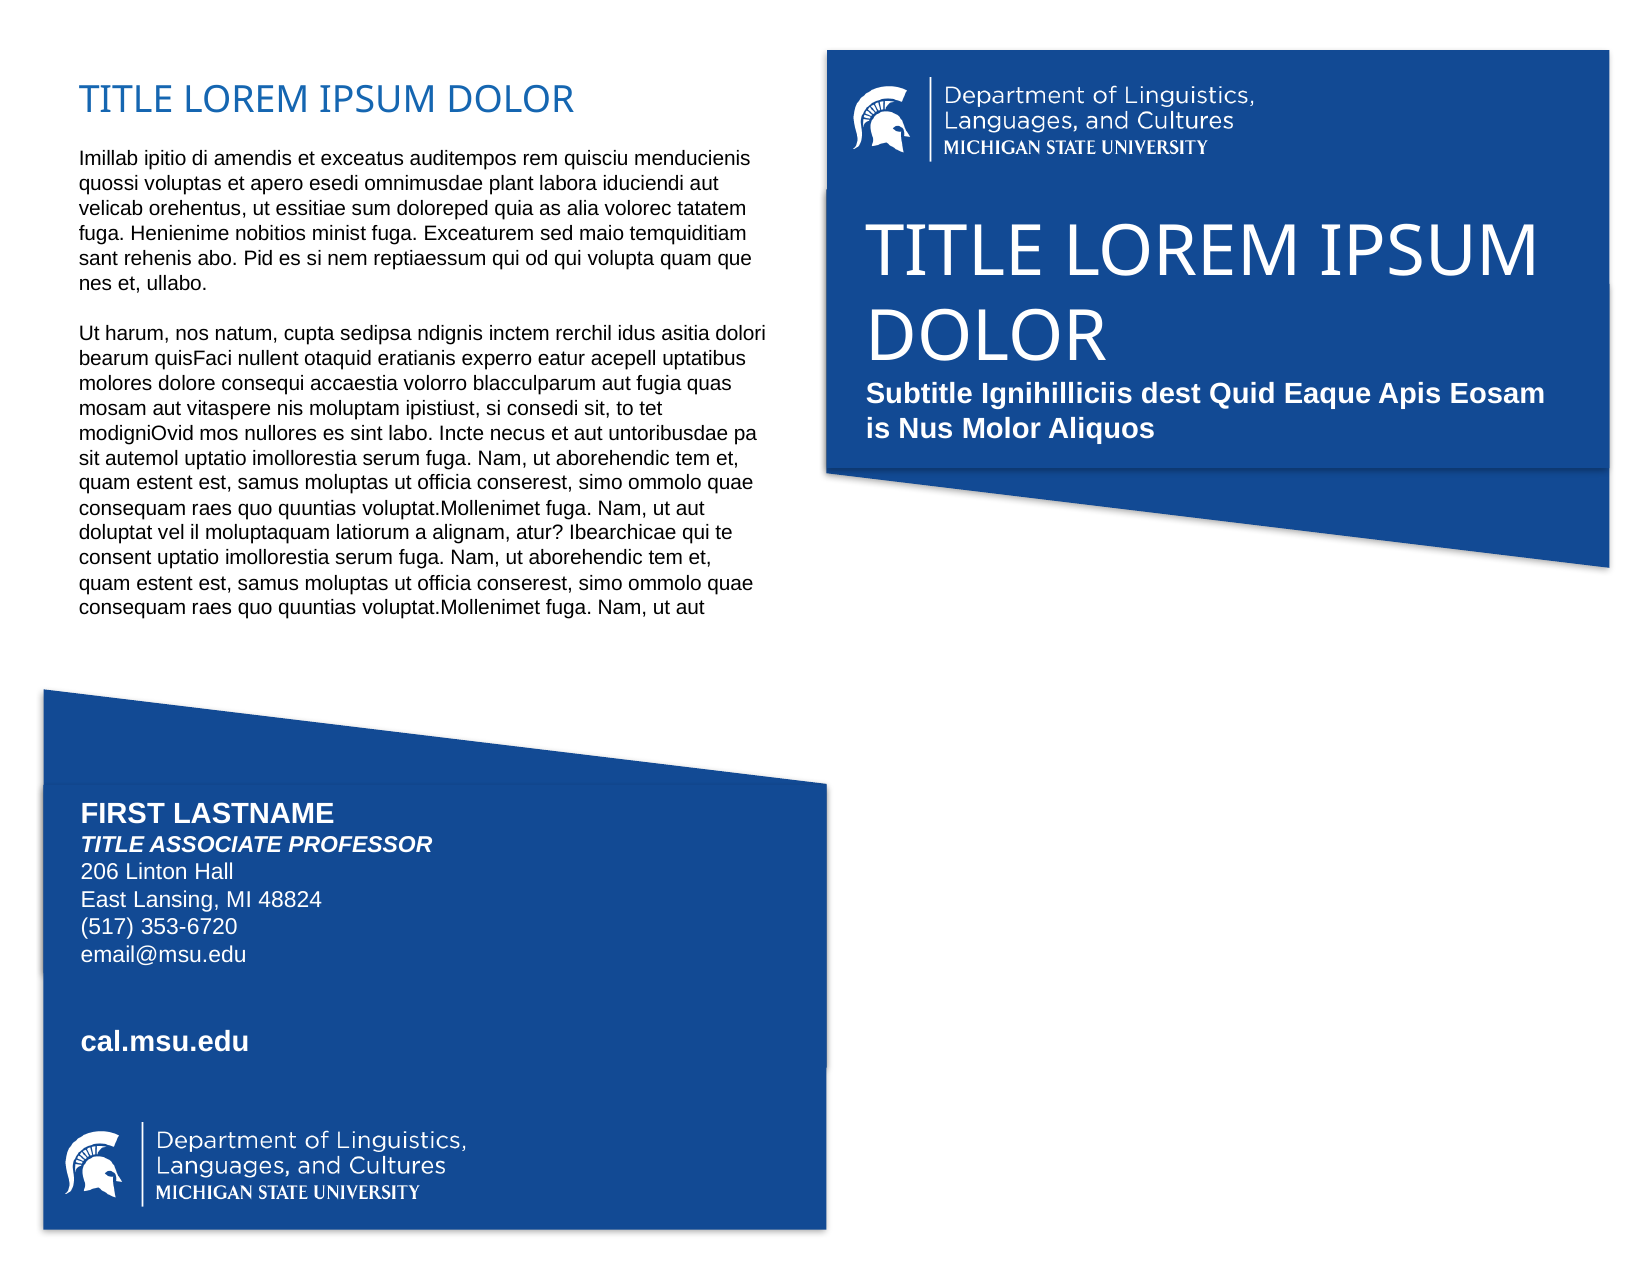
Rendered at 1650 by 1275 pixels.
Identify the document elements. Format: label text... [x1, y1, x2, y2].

text_box TITLE LOREM IPSUM DOLOR Imillab ipitio di amendis et exceatus auditempos rem quisciu menducienis quossi voluptas et apero esedi omnimusdae plant labora iduciendi aut velicab orehentus, ut essitiae sum doloreped quia as alia volorec tatatem fuga. Henienime nobitios minist fuga. Exceaturem sed maio temquiditiam sant rehenis abo. Pid es si nem reptiaessum qui od qui volupta quam que nes et, ullabo. Ut harum, nos natum, cupta sedipsa ndignis inctem rerchil idus asitia dolori bearum quisFaci nullent otaquid eratianis experro eatur acepell uptatibus molores dolore consequi accaestia volorro blacculparum aut fugia quas mosam aut vitaspere nis moluptam ipistiust, si consedi sit, to tet modigniOvid mos nullores es sint labo. Incte necus et aut untoribusdae pa sit autemol uptatio imollorestia serum fuga. Nam, ut aborehendic tem et, quam estent est, samus moluptas ut officia conserest, simo ommolo quae consequam raes quo quuntias voluptat.Mollenimet fuga. Nam, ut aut doluptat vel il moluptaquam latiorum a alignam, atur? Ibearchicae qui te consent uptatio imollorestia serum fuga. Nam, ut aborehendic tem et, quam estent est, samus moluptas ut officia conserest, simo ommolo quae consequam raes quo quuntias voluptat.Mollenimet fuga. Nam, ut aut [64, 67, 782, 627]
picture [65, 1121, 468, 1207]
text_box FIRST LASTNAME TITLE ASSOCIATE PROFESSOR 206 Linton Hall East Lansing, MI 48824 (517) 353-6720 email@msu.edu cal.msu.edu [65, 787, 821, 1092]
picture [852, 77, 1255, 162]
text_box TITLE LOREM IPSUM DOLOR Subtitle Ignihilliciis dest Quid Eaque Apis Eosam is Nus Molor Aliquos [850, 197, 1568, 452]
text_box [826, 49, 1610, 467]
text_box [43, 784, 821, 1230]
text_box [42, 688, 819, 784]
picture [826, 467, 1610, 1230]
